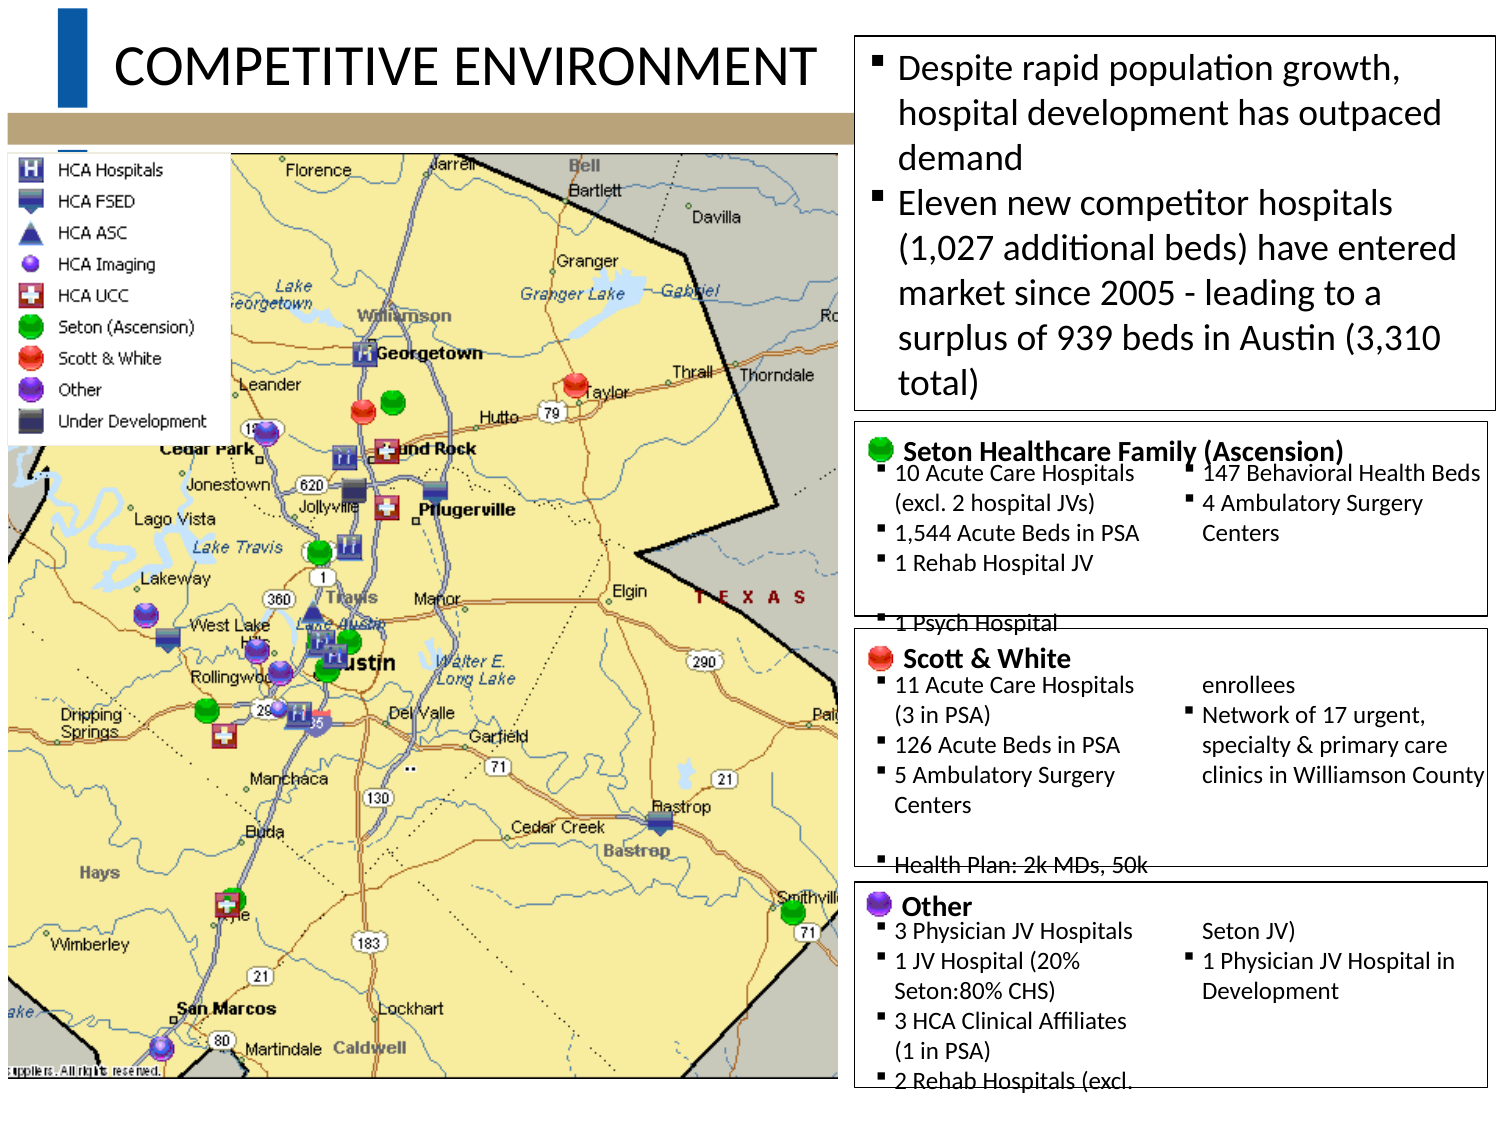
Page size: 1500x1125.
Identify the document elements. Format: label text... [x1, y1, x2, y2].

picture [861, 642, 900, 675]
picture [861, 887, 897, 923]
text_box 11 Acute Care Hospitals (3 in PSA) 126 Acute Beds in PSA 5 Ambulatory Surgery Centers Health Plan: 2k MDs, 50k enrollees Network of 17 urgent, specialty & primary care clinics in Williamson County [859, 651, 1500, 896]
text_box Despite rapid population growth, hospital development has outpaced demand Eleven new competitor hospitals (1,027 additional beds) have entered market since 2005 - leading to a surplus of 939 beds in Austin (3,310 total) [852, 34, 1498, 413]
text_box 3 Physician JV Hospitals 1 JV Hospital (20% Seton:80% CHS) 3 HCA Clinical Affiliates (1 in PSA) 2 Rehab Hospitals (excl. Seton JV) 1 Physician JV Hospital in Development [859, 897, 1500, 1112]
text_box [852, 419, 1489, 618]
picture [861, 434, 899, 467]
picture [7, 147, 839, 1080]
text_box [852, 627, 1489, 868]
text_box 10 Acute Care Hospitals (excl. 2 hospital JVs) 1,544 Acute Beds in PSA 1 Rehab Hospital JV 1 Psych Hospital 147 Behavioral Health Beds 4 Ambulatory Surgery Centers [859, 439, 1500, 651]
title Competitive Environment [99, 12, 1450, 113]
text_box [852, 880, 1489, 1090]
